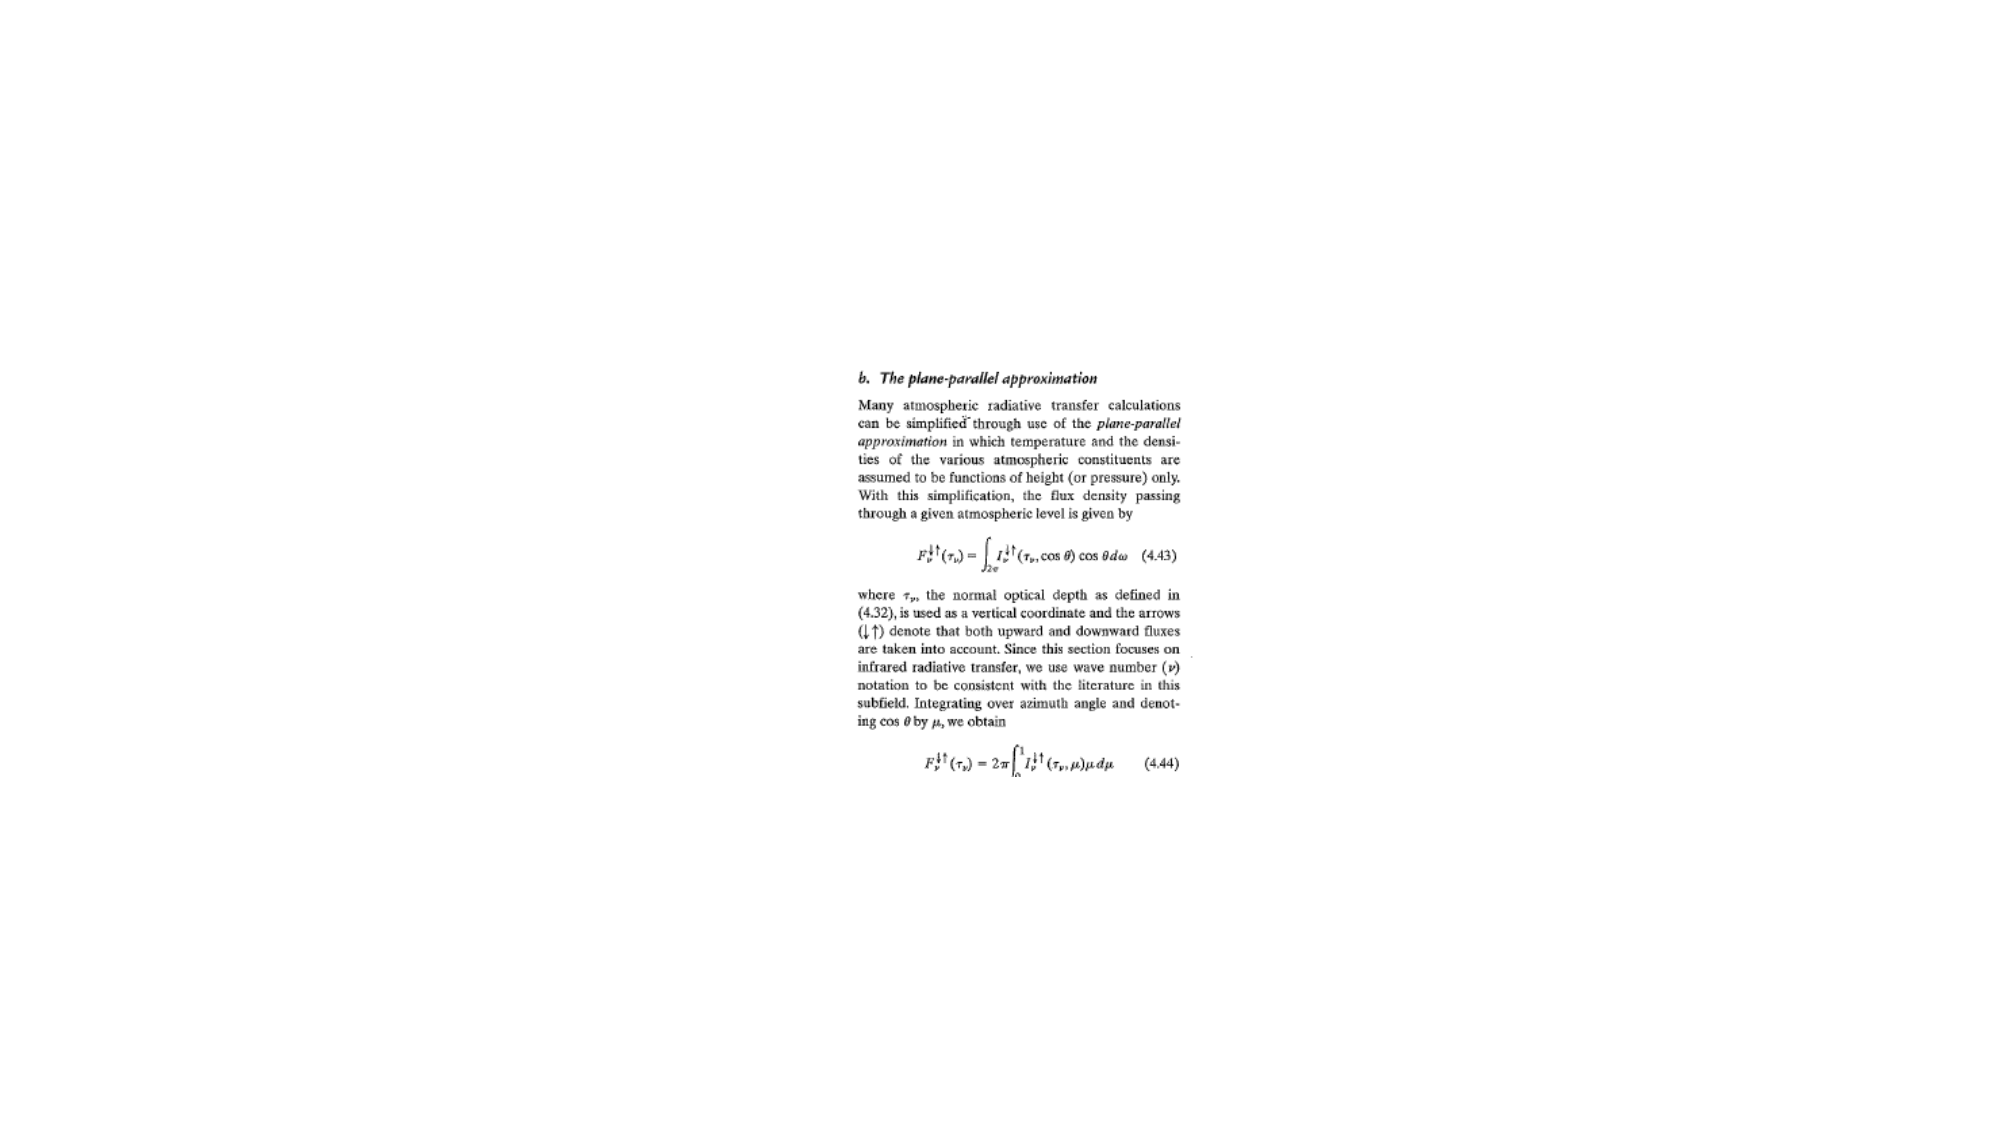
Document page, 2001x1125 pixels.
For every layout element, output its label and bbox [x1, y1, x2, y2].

picture [799, 348, 1201, 777]
